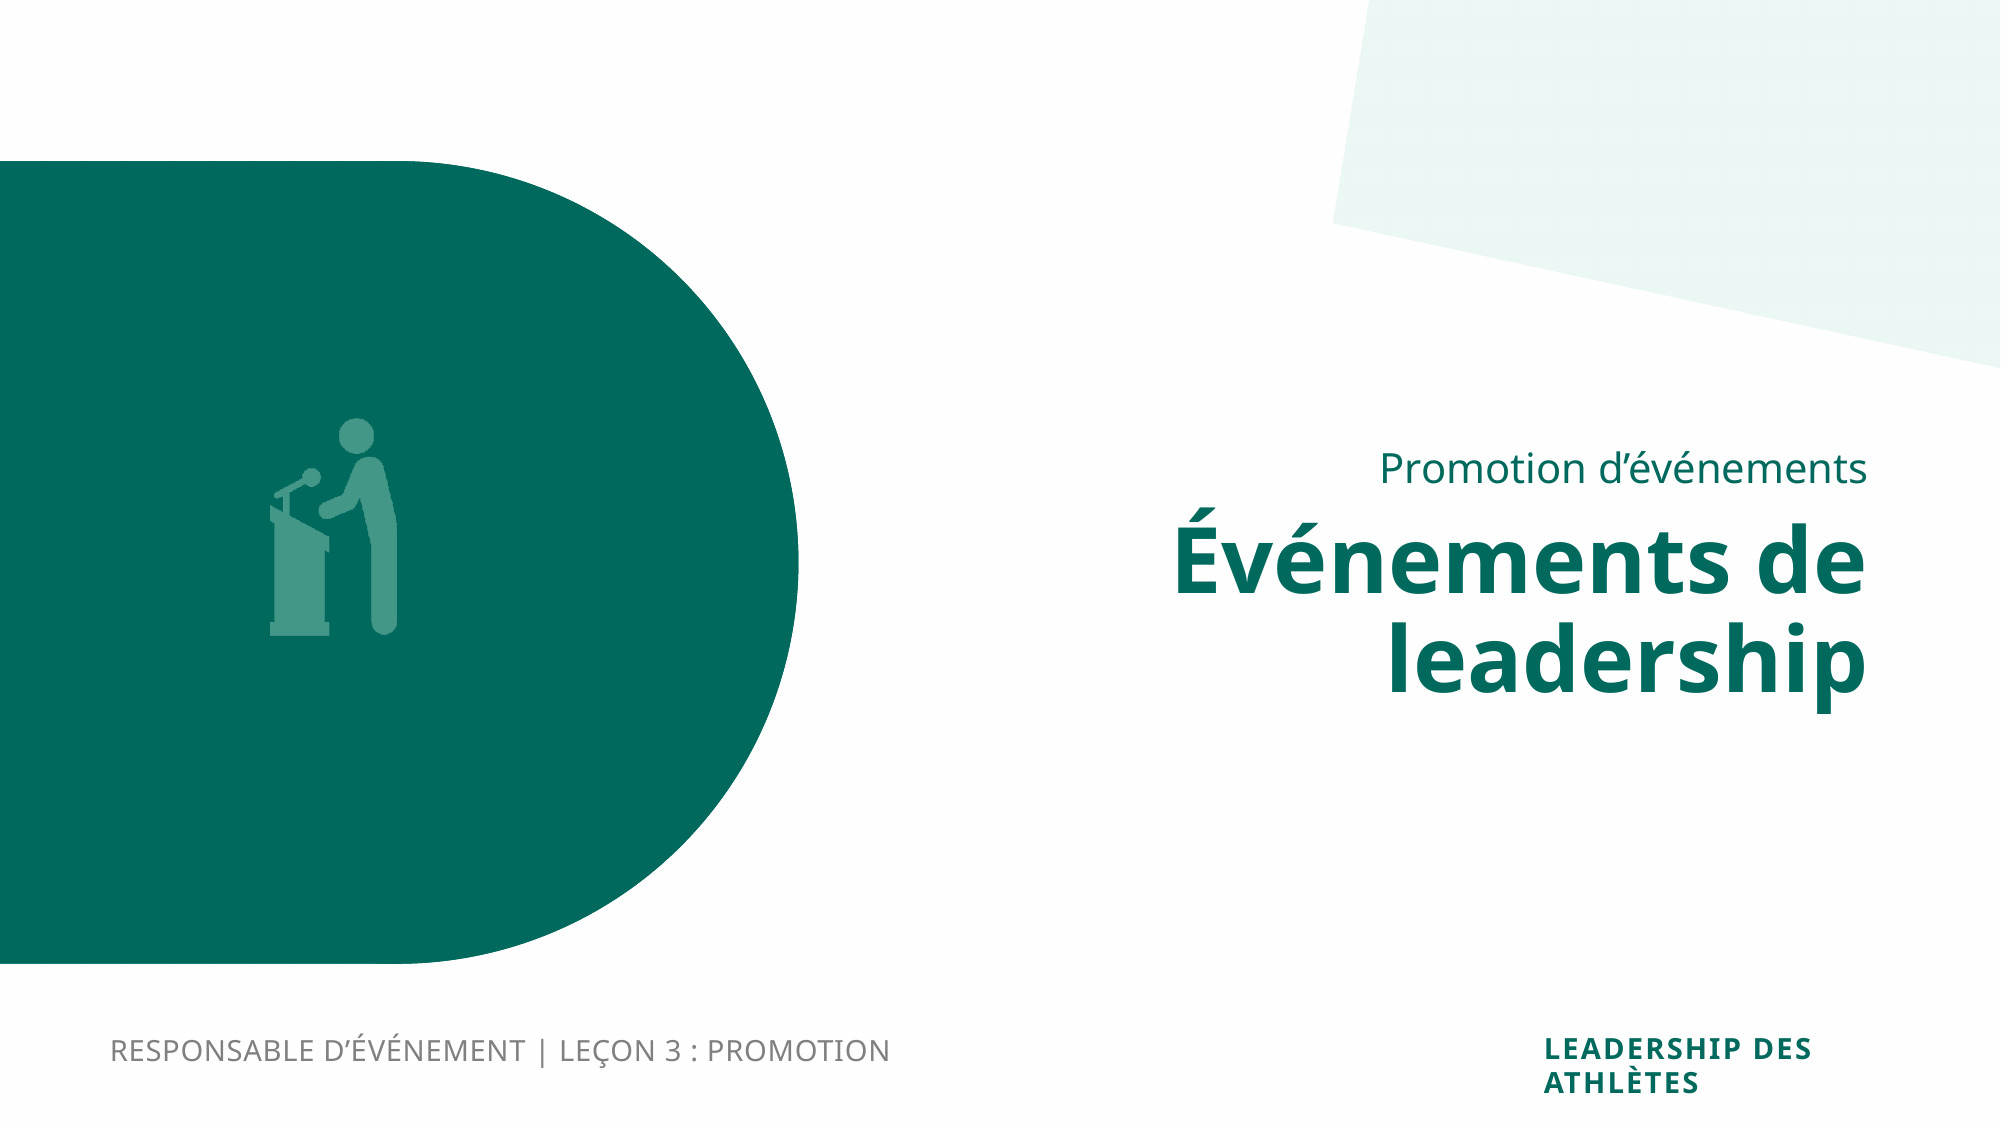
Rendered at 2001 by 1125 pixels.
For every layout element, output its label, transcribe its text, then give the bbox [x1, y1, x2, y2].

picture [270, 418, 397, 636]
picture [0, 0, 2001, 1125]
list Événements de leadership [868, 506, 1884, 606]
text_box RESPONSABLE D’ÉVÉNEMENT | LEÇON 3 : PROMOTION [94, 1024, 1111, 1075]
list Promotion d’événements [1299, 439, 1884, 506]
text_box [0, 161, 799, 964]
